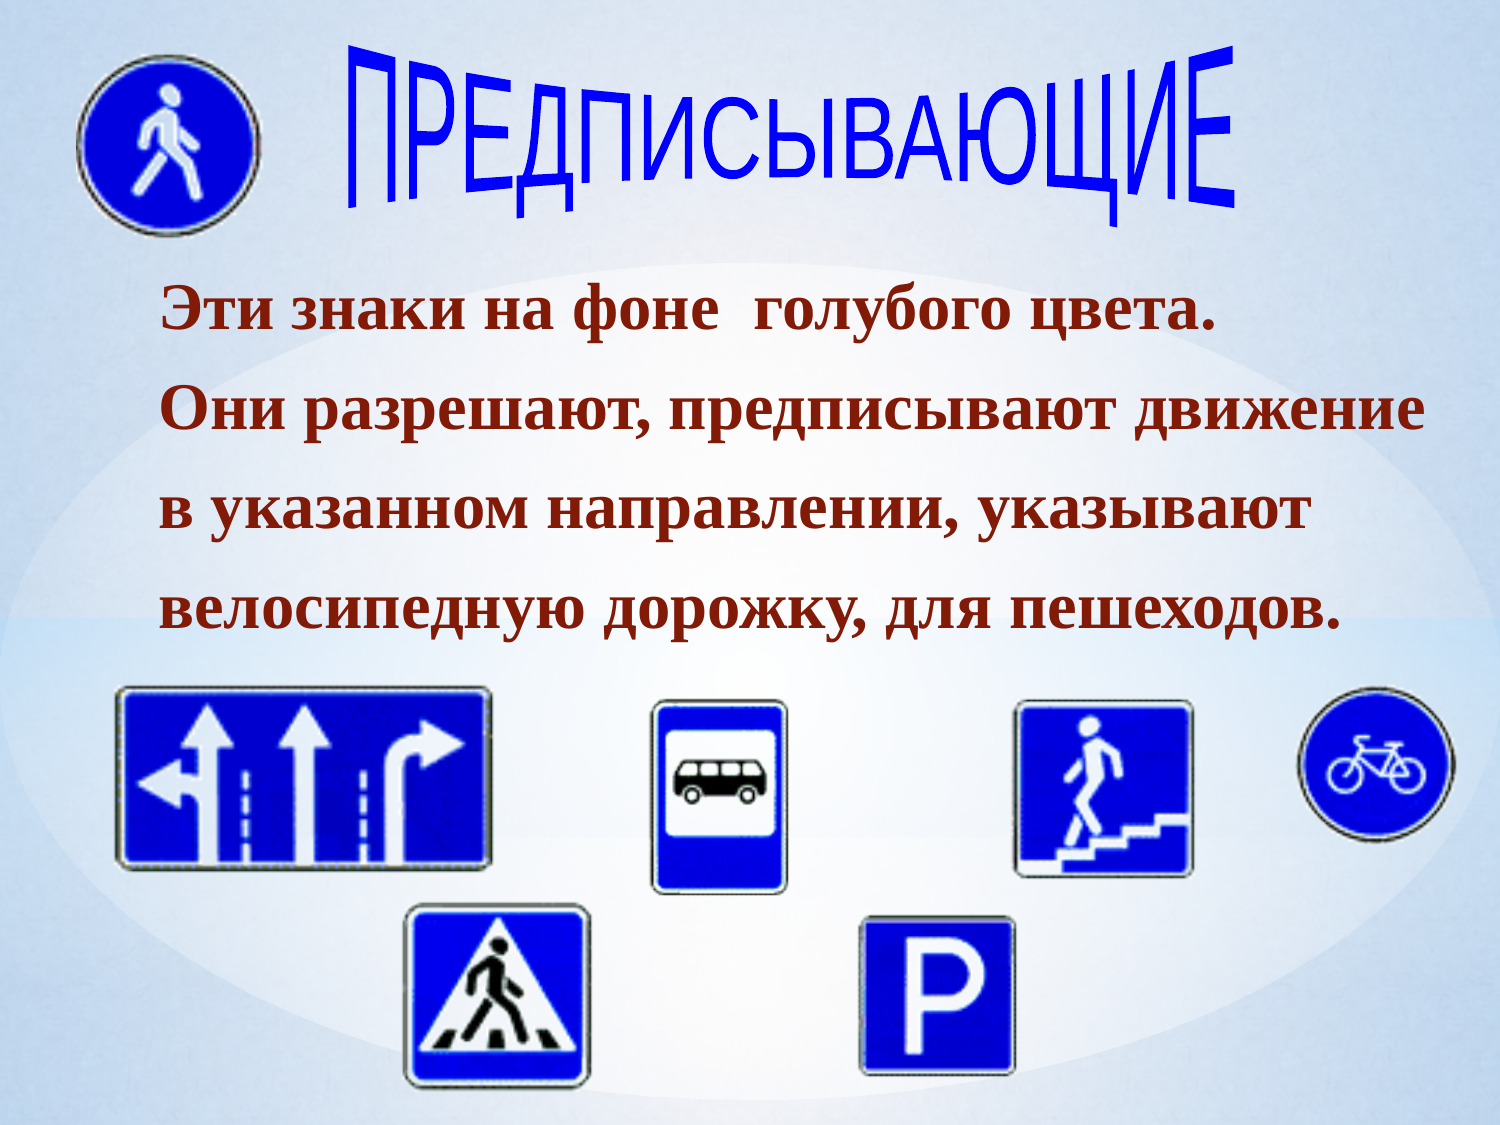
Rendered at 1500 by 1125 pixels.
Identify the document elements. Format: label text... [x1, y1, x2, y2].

picture [400, 900, 596, 1097]
picture [1293, 683, 1464, 849]
list Эти знаки на фоне голубого цвета. Они разрешают, предписывают движение в указанном направлении, указывают велосипедную дорожку, для пешеходов. [135, 255, 1447, 698]
picture [76, 52, 267, 246]
picture [111, 683, 499, 877]
picture [1009, 697, 1202, 886]
picture [855, 913, 1023, 1084]
picture [647, 697, 795, 901]
